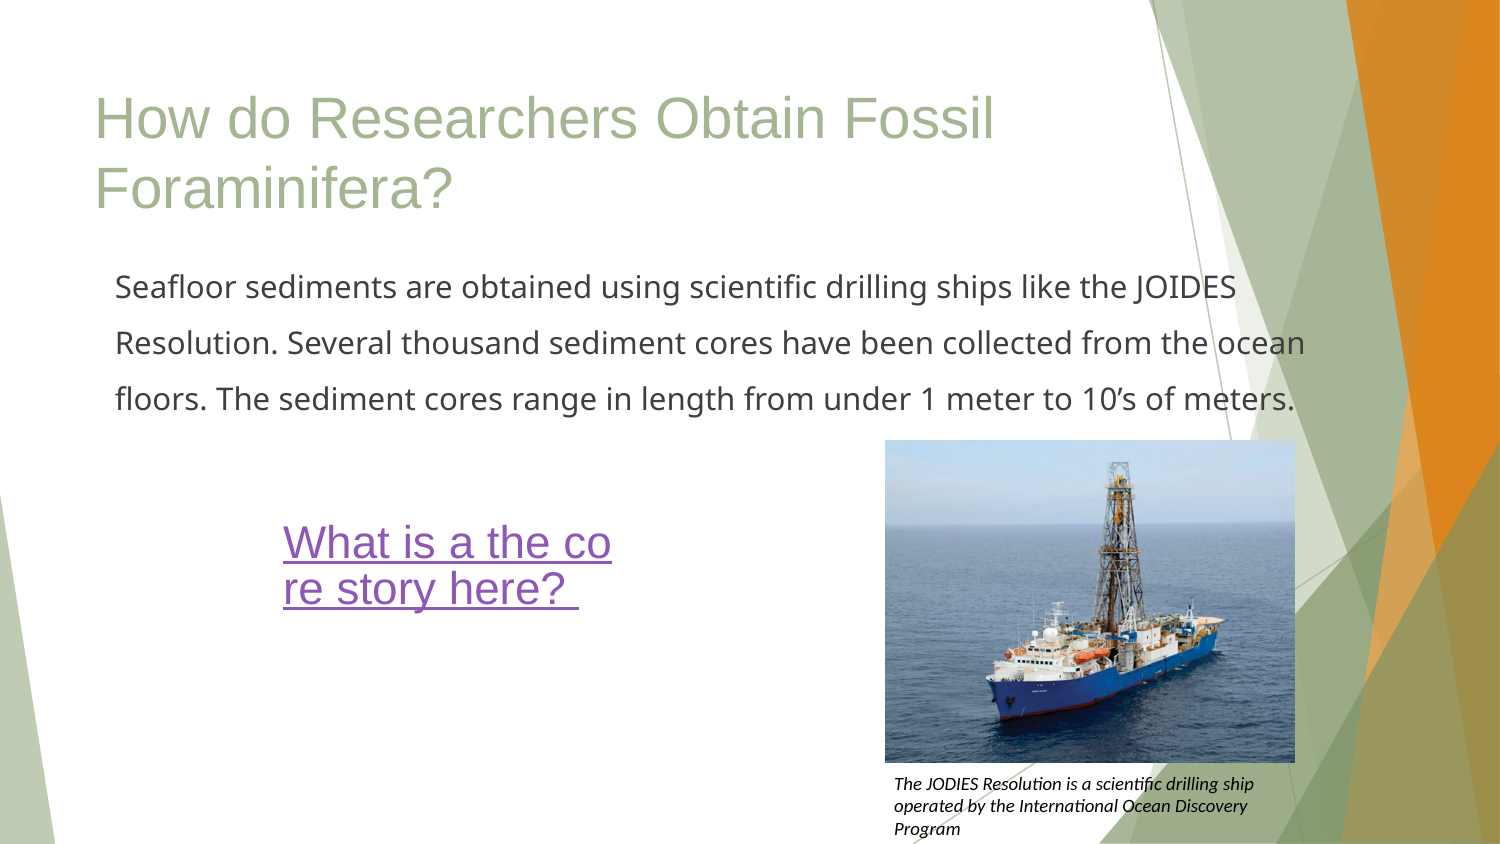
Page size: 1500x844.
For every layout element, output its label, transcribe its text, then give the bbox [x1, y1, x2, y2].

picture [884, 440, 1295, 764]
title How do Researchers Obtain Fossil Foraminifera? [83, 75, 1141, 238]
list Seafloor sediments are obtained using scientific drilling ships like the JOIDES Resolution. Several thousand sediment cores have been collected from the ocean floors. The sediment cores range in length from under 1 meter to 10’s of meters. [103, 242, 1398, 778]
text_box What is a the core story here? [268, 498, 636, 661]
text_box The JODIES Resolution is a scientific drilling ship operated by the International Ocean Discovery Program [882, 771, 1276, 823]
